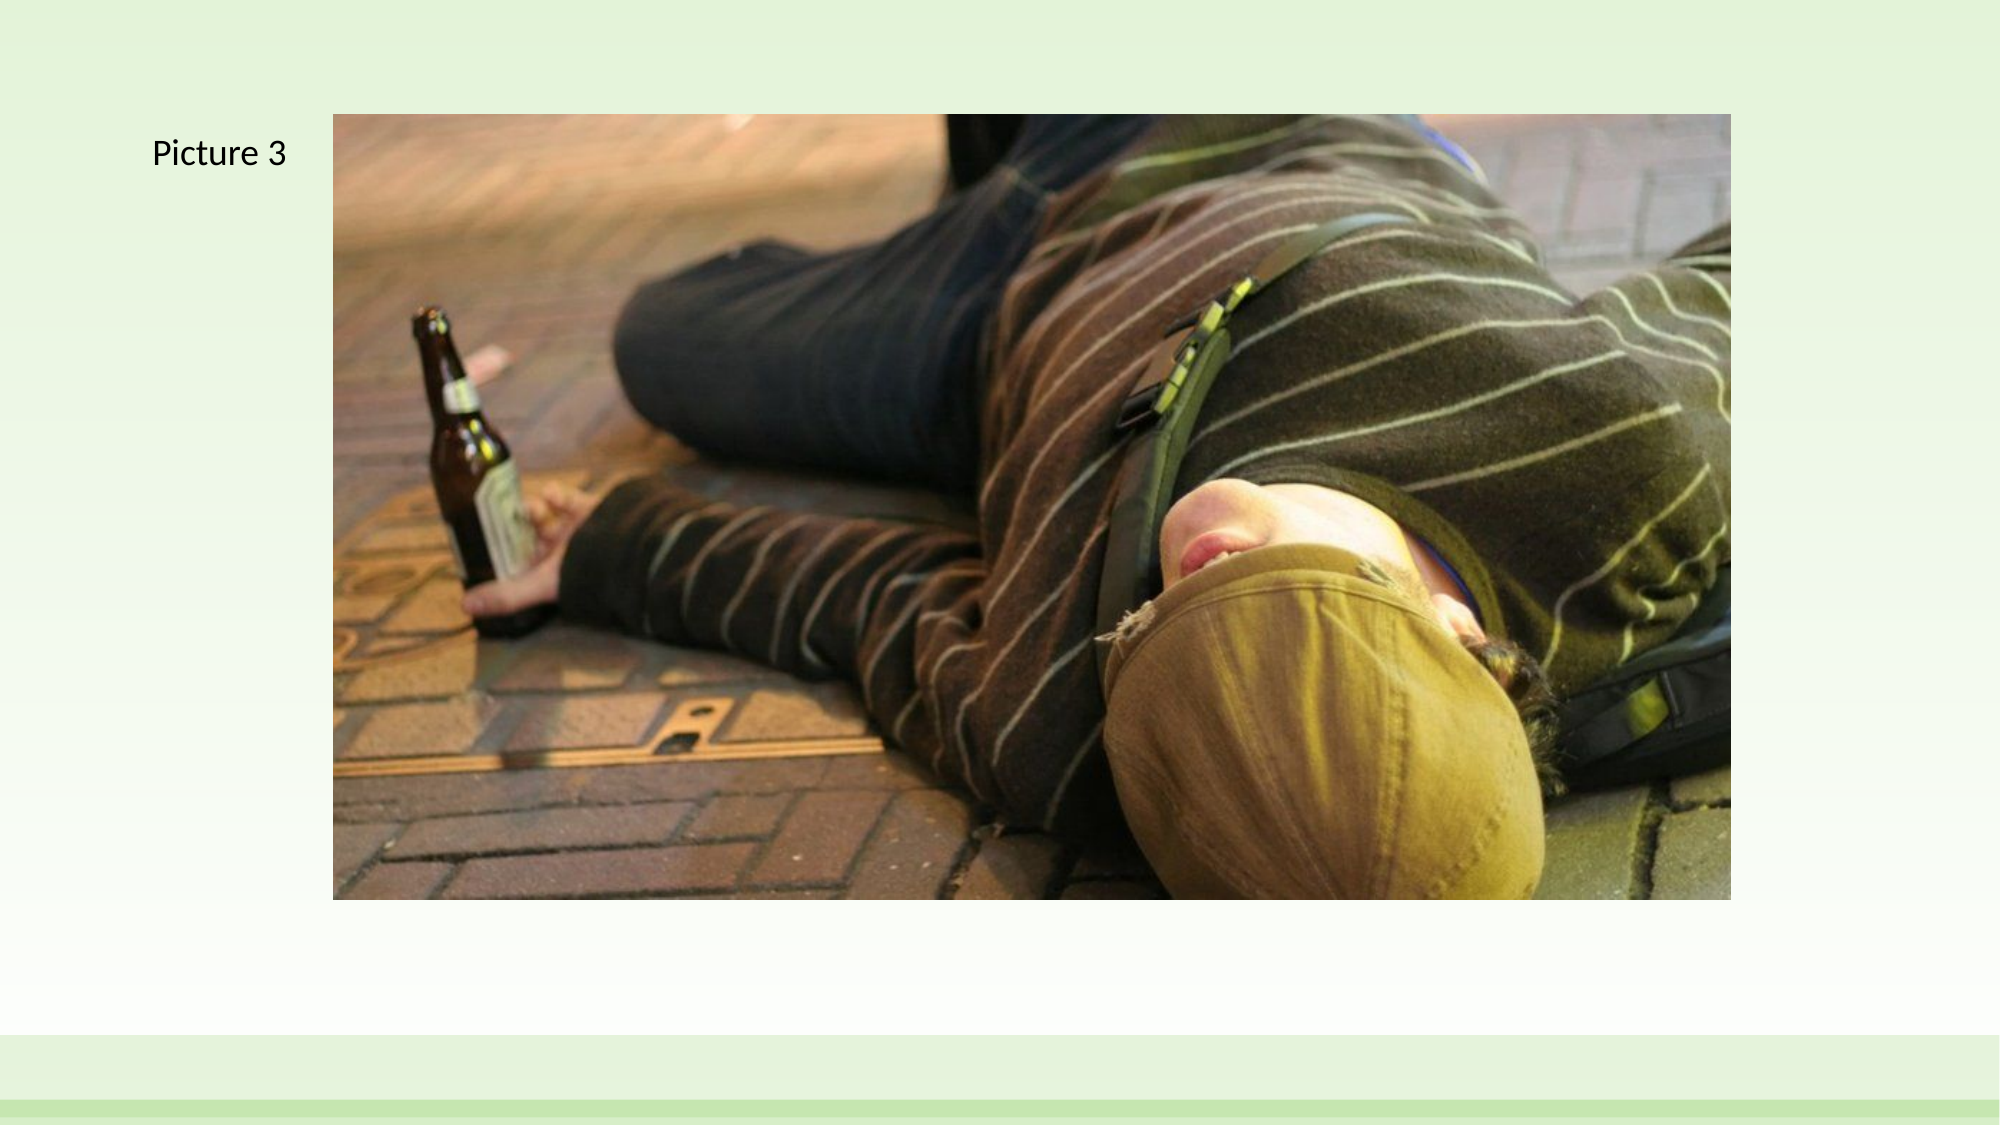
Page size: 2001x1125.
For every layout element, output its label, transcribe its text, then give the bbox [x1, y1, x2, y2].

text_box Picture 3 [137, 120, 333, 181]
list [333, 114, 1731, 900]
